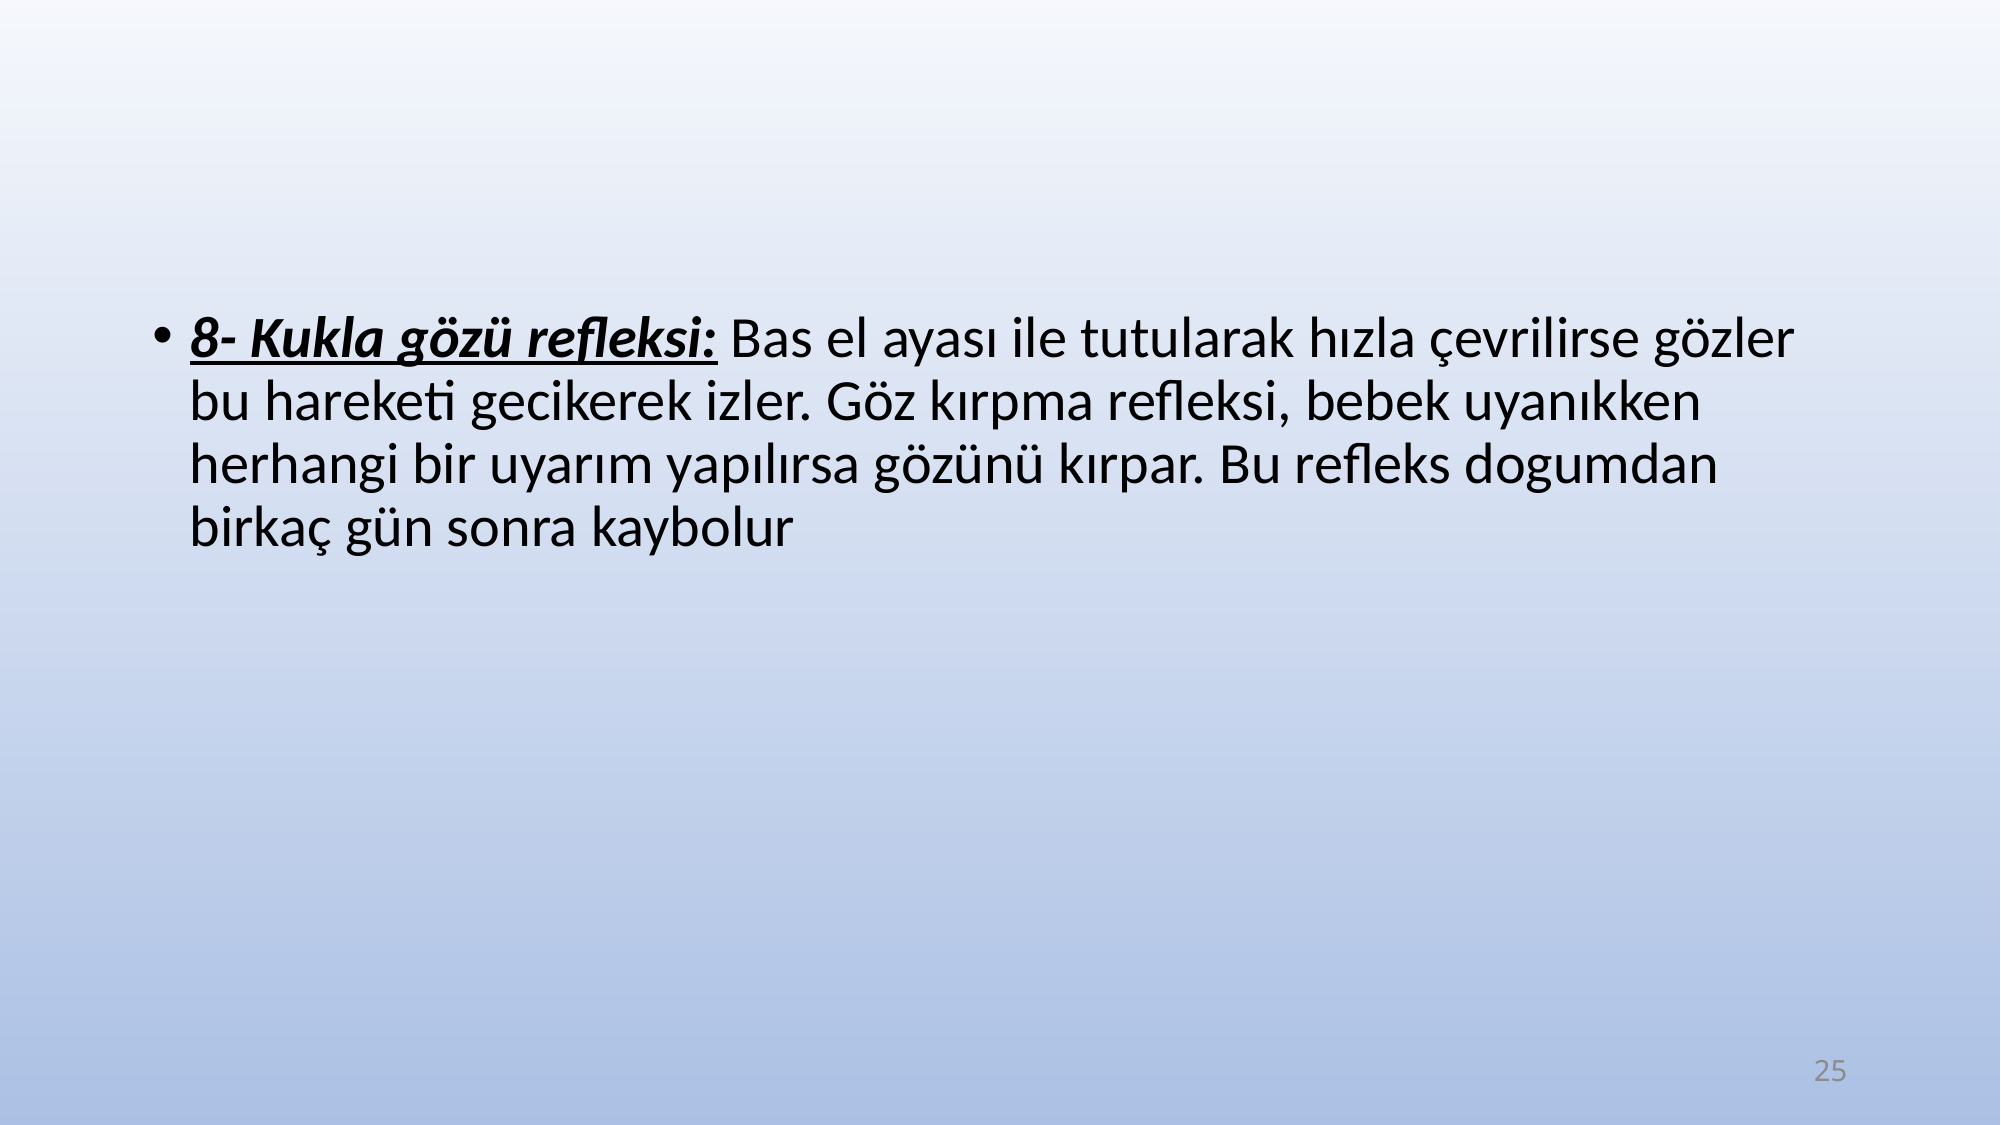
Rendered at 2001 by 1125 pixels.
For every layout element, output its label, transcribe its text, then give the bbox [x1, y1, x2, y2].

slide_number 25 [1412, 1042, 1863, 1103]
list 8- Kukla gözü refleksi: Bas el ayası ile tutularak hızla çevrilirse gözler bu hareketi gecikerek izler. Göz kırpma refleksi, bebek uyanıkken herhangi bir uyarım yapılırsa gözünü kırpar. Bu refleks dogumdan birkaç gün sonra kaybolur [137, 299, 1863, 1014]
